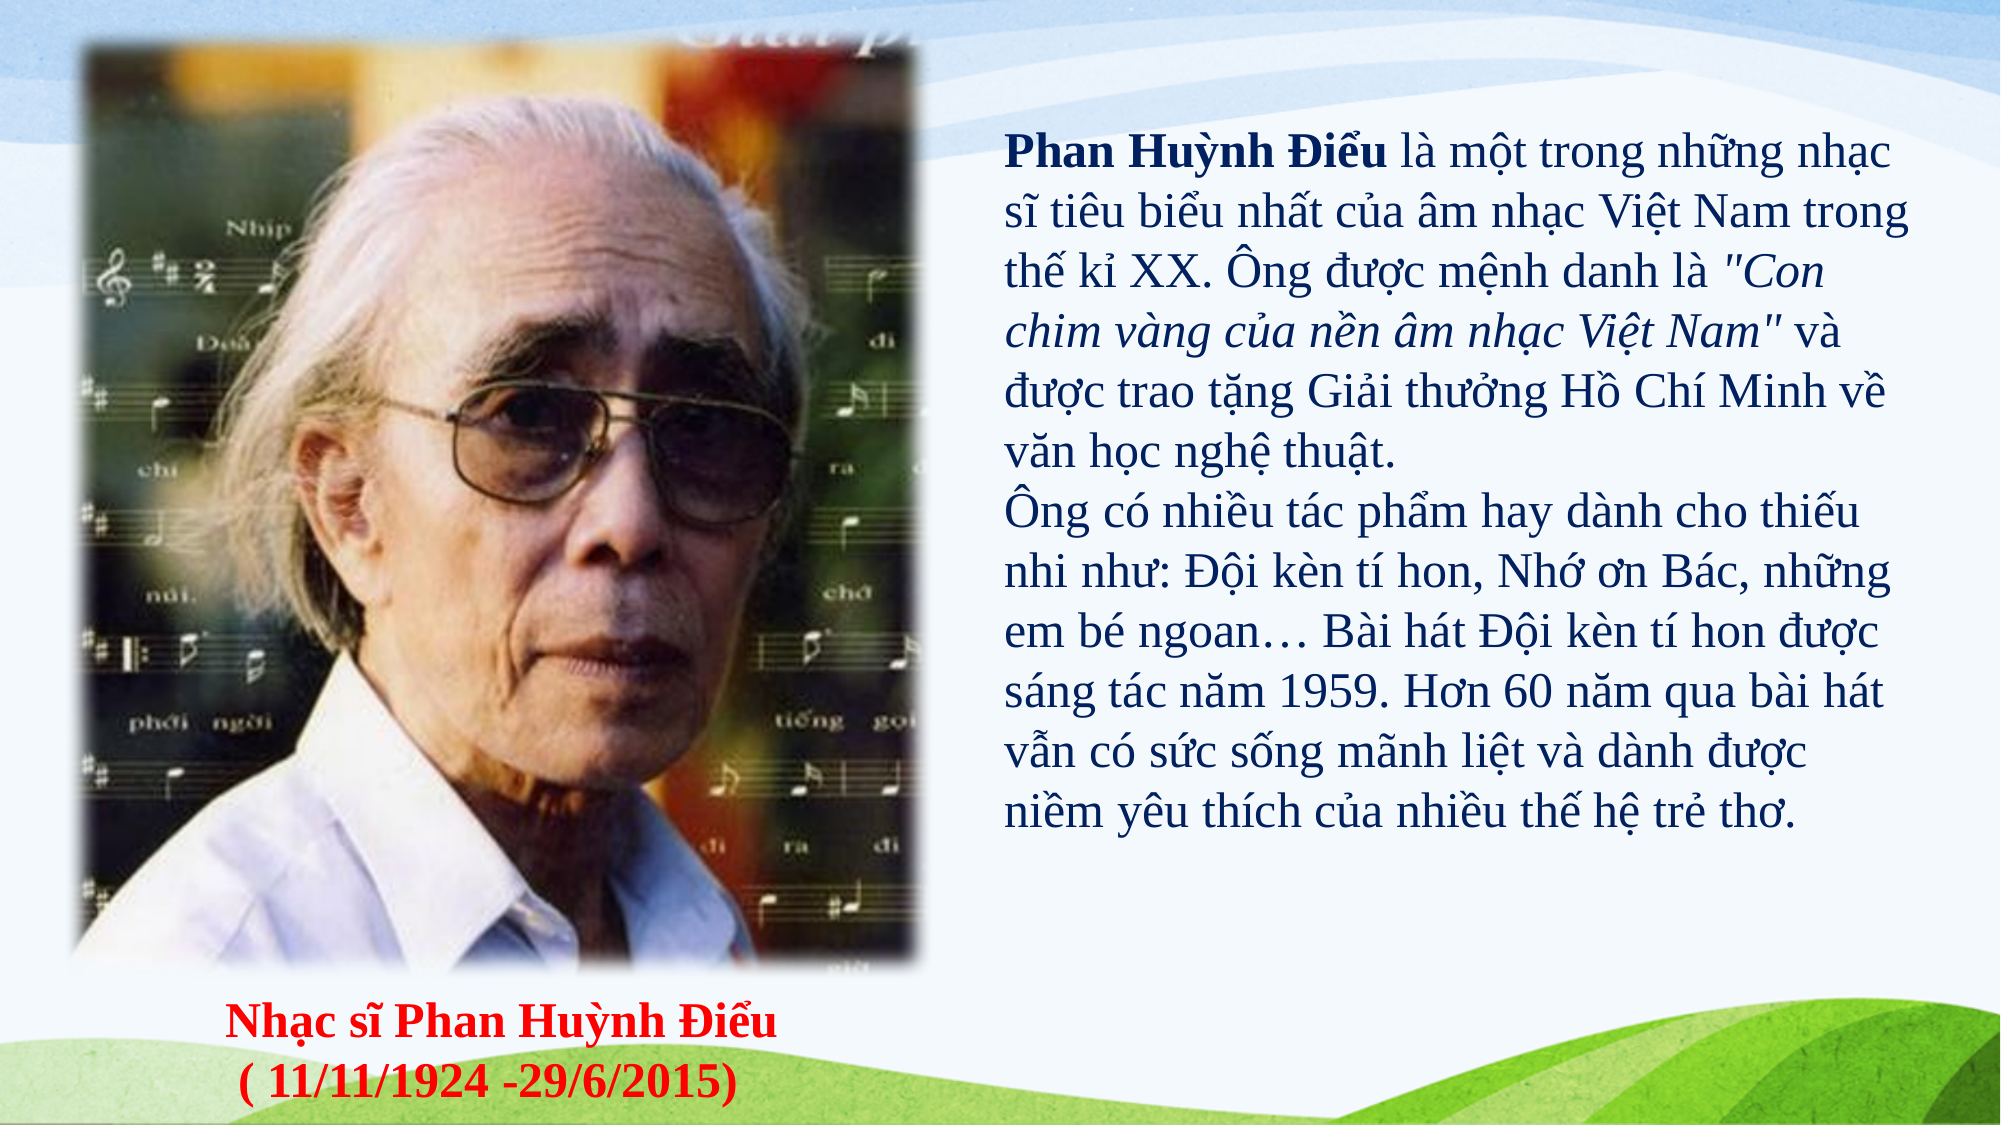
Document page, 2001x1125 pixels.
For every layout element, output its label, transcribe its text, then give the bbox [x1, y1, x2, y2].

text_box Phan Huỳnh Điểu là một trong những nhạc sĩ tiêu biểu nhất của âm nhạc Việt Nam trong thế kỉ XX. Ông được mệnh danh là "Con chim vàng của nền âm nhạc Việt Nam" và được trao tặng Giải thưởng Hồ Chí Minh về văn học nghệ thuật. Ông có nhiều tác phẩm hay dành cho thiếu nhi như: Đội kèn tí hon, Nhớ ơn Bác, những em bé ngoan… Bài hát Đội kèn tí hon được sáng tác năm 1959. Hơn 60 năm qua bài hát vẫn có sức sống mãnh liệt và dành được niềm yêu thích của nhiều thế hệ trẻ thơ. [990, 110, 1933, 916]
text_box Nhạc sĩ Phan Huỳnh Điểu ( 11/11/1924 -29/6/2015) [210, 981, 874, 1116]
picture [0, 0, 2001, 1125]
